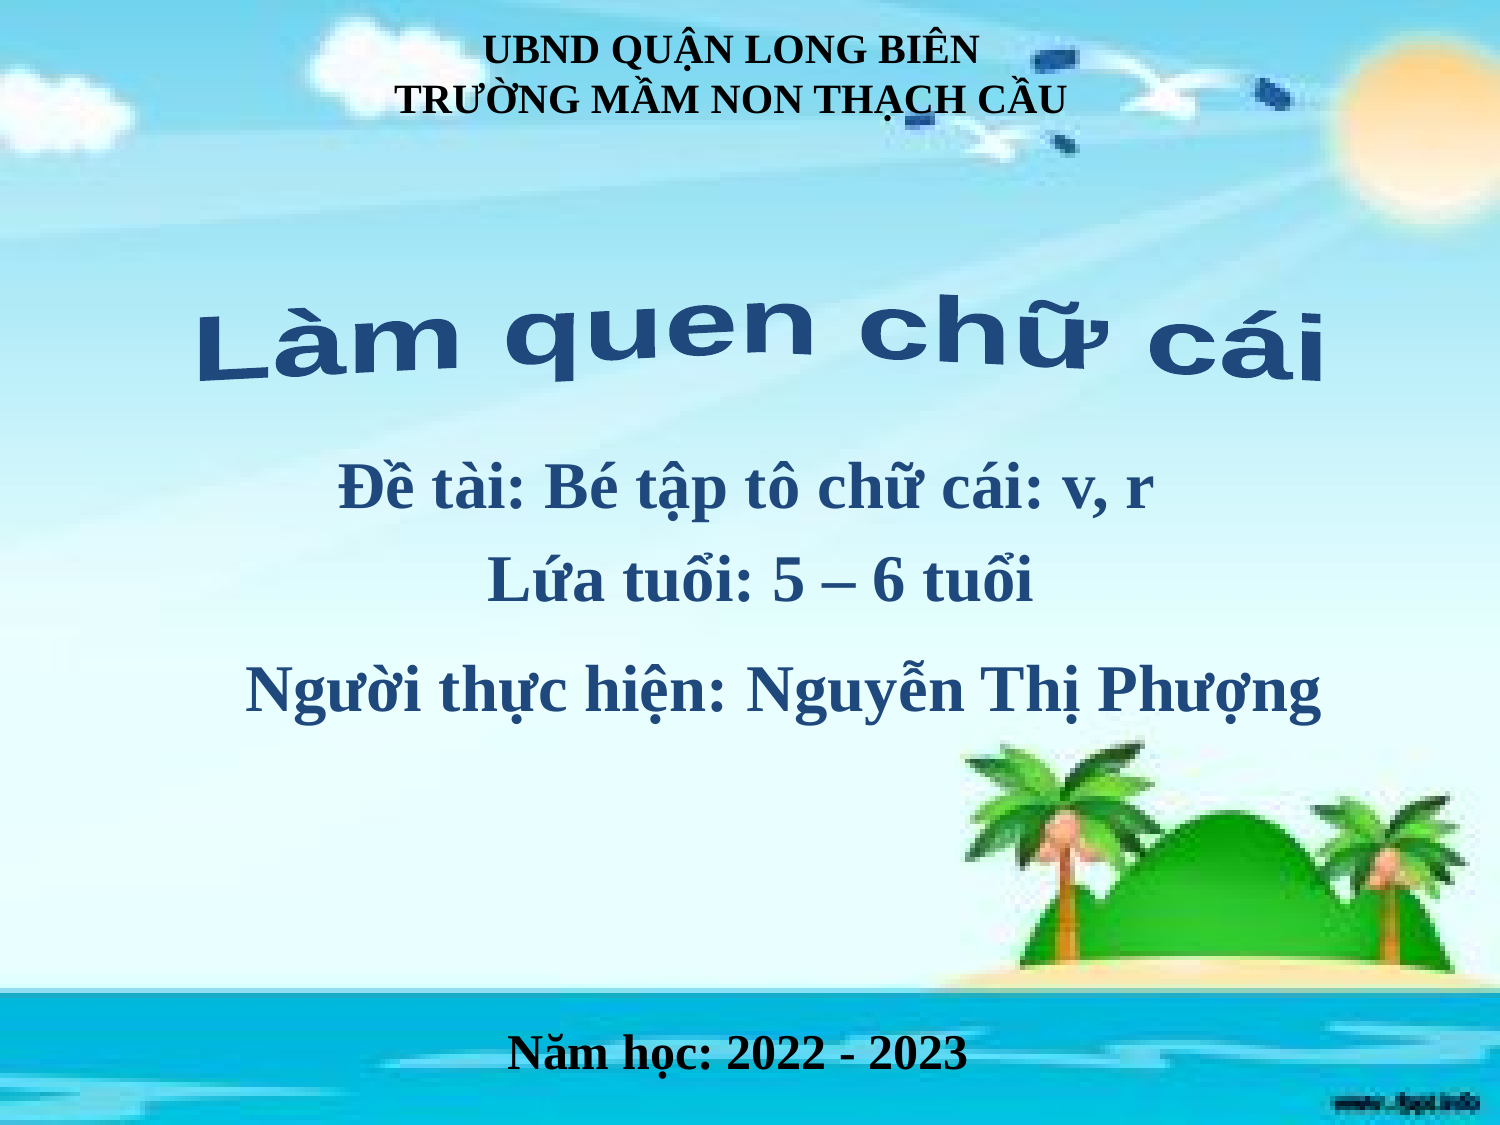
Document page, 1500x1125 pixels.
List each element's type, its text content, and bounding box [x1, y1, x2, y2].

picture [0, 0, 1500, 1125]
text_box Người thực hiện: Nguyễn Thị Phượng [200, 637, 1368, 733]
text_box Năm học: 2022 - 2023 [450, 1012, 1026, 1088]
subtitle Đề tài: Bé tập tô chữ cái: v, r Lứa tuổi: 5 – 6 tuổi­ [37, 433, 1425, 747]
title UBND QUẬN LONG BIÊN TRƯỜNG MẦM NON THẠCH CẦU [233, 0, 1229, 144]
